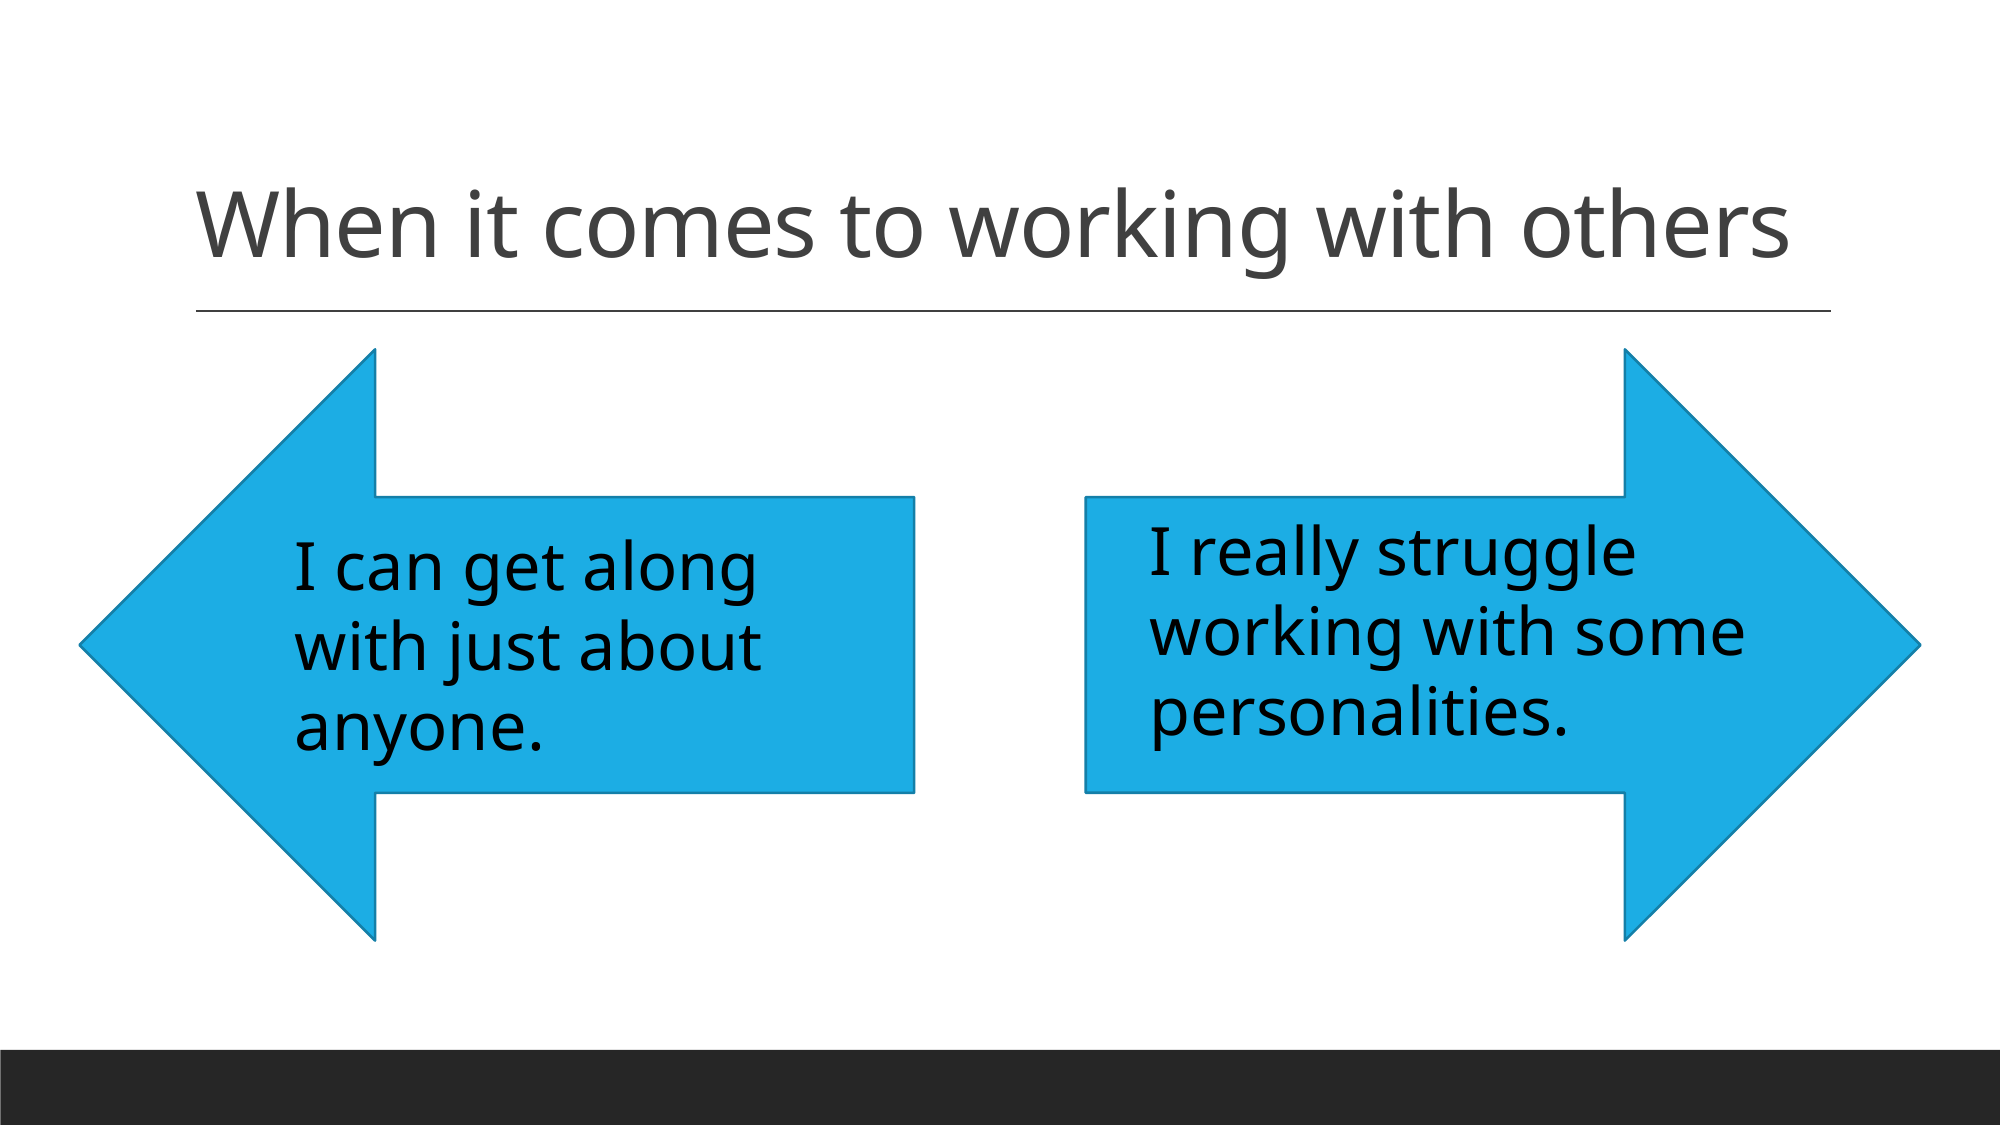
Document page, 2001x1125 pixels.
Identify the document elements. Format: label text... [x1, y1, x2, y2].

text_box I can get along with just about anyone. [280, 516, 881, 771]
text_box I really struggle working with some personalities. [1135, 501, 1813, 757]
text_box [78, 348, 916, 942]
text_box [1084, 348, 1811, 942]
text_box [1813, 535, 1922, 755]
title When it comes to working with others [180, 47, 1830, 285]
